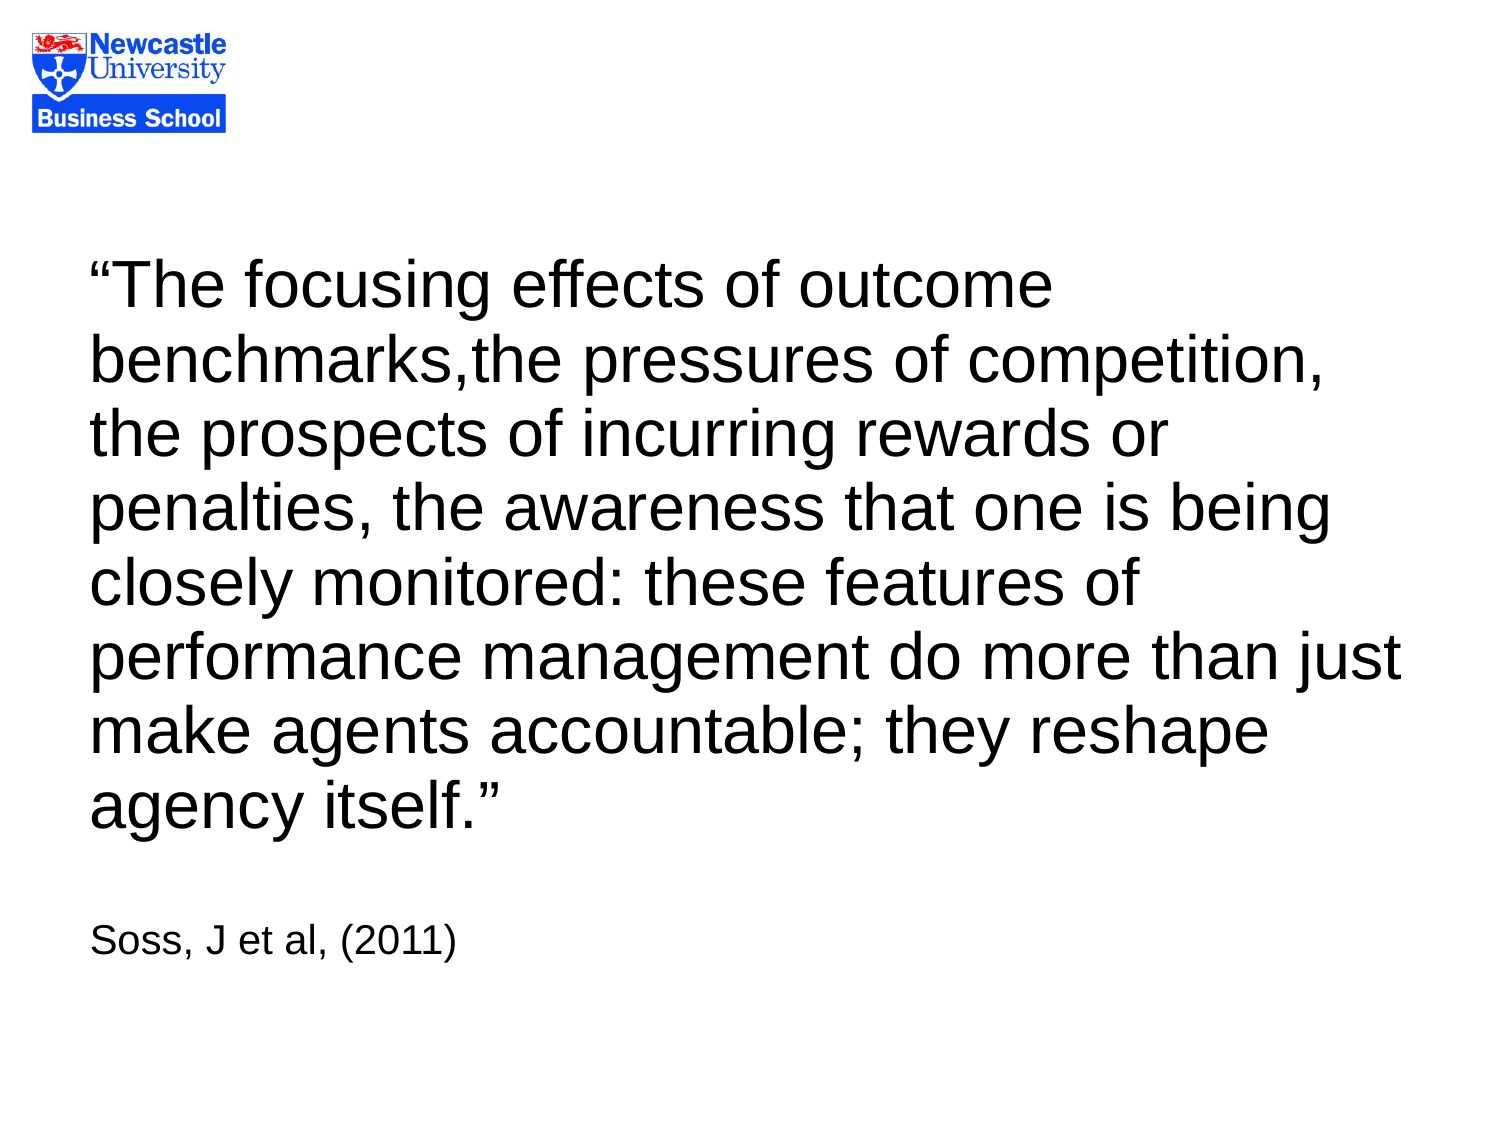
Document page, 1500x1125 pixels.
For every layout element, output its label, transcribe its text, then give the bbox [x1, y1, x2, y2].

text_box “The focusing effects of outcome benchmarks,the pressures of competition, the prospects of incurring rewards or penalties, the awareness that one is being closely monitored: these features of performance management do more than just make agents accountable; they reshape agency itself.” Soss, J et al, (2011) [74, 160, 1425, 1005]
picture [29, 30, 229, 136]
